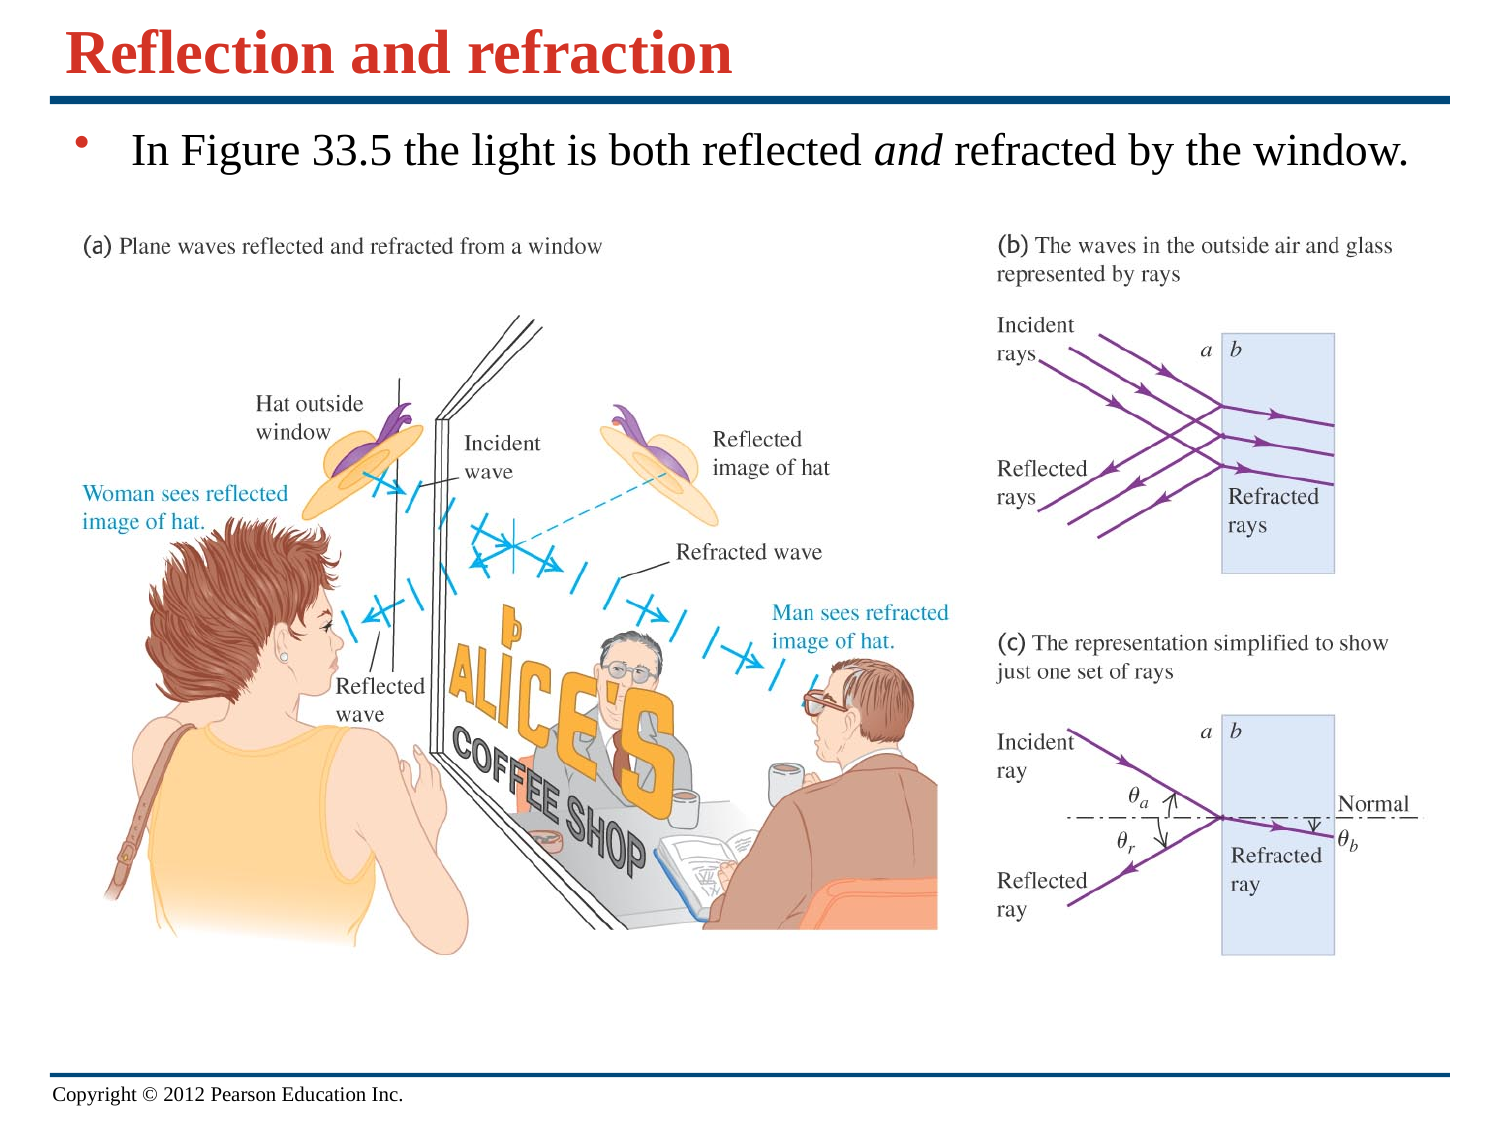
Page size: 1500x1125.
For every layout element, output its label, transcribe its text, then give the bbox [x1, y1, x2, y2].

title Reflection and refraction [50, 12, 1500, 96]
text_box In Figure 33.5 the light is both reflected and refracted by the window. [50, 112, 1500, 183]
picture [70, 224, 1430, 960]
